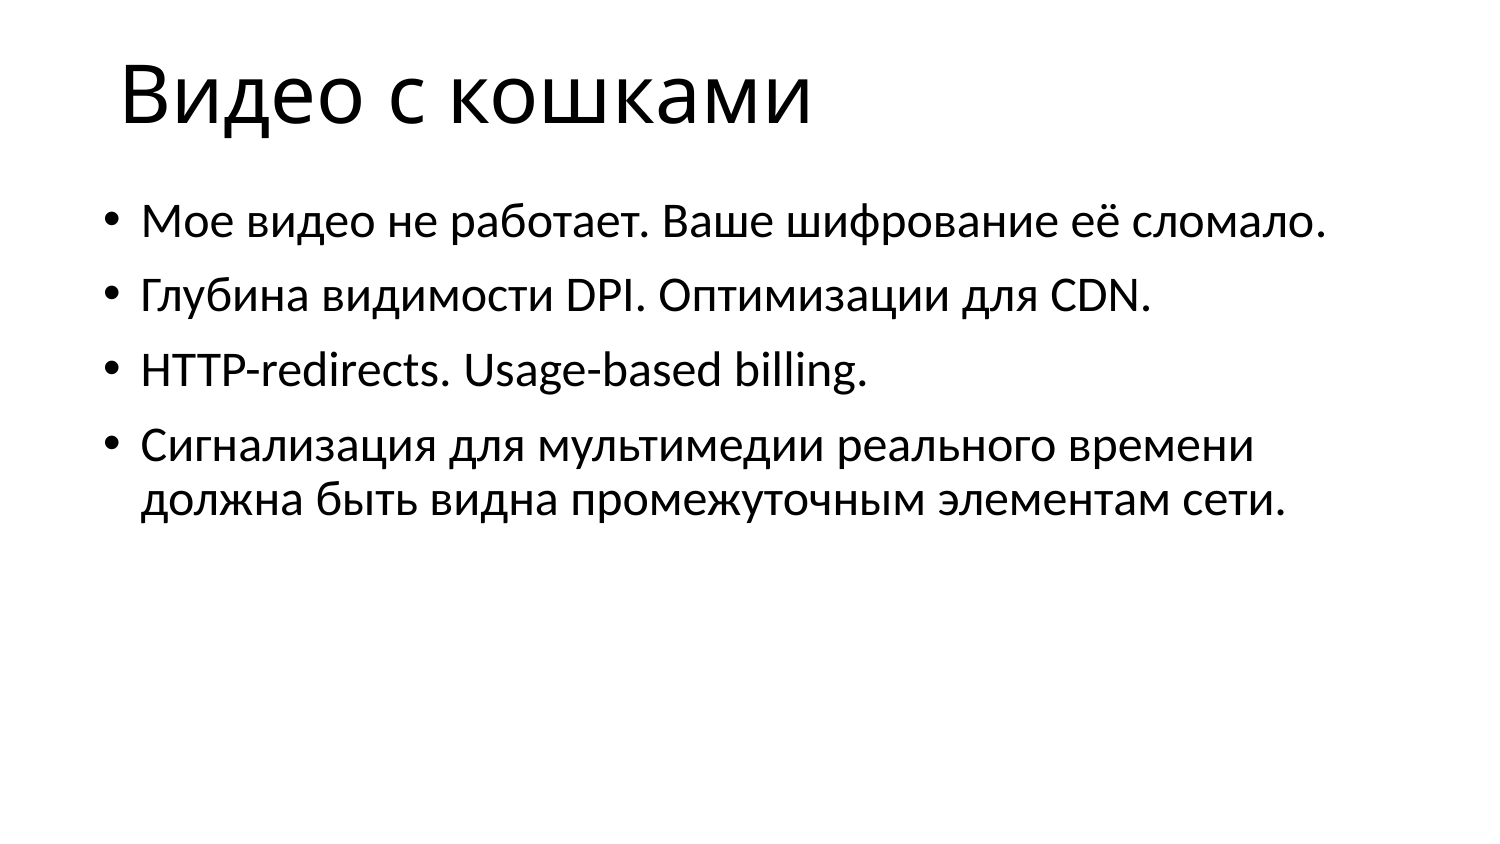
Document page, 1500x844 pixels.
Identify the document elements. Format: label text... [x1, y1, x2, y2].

title Видео с кошками [103, 44, 1397, 149]
text_box Мое видео не работает. Ваше шифрование её сломало. Глубина видимости DPI. Оптимизации для CDN. HTTP-redirects. Usage-based billing. Сигнализация для мультимедии реального времени должна быть видна промежуточным элементам сети. [88, 186, 1400, 534]
